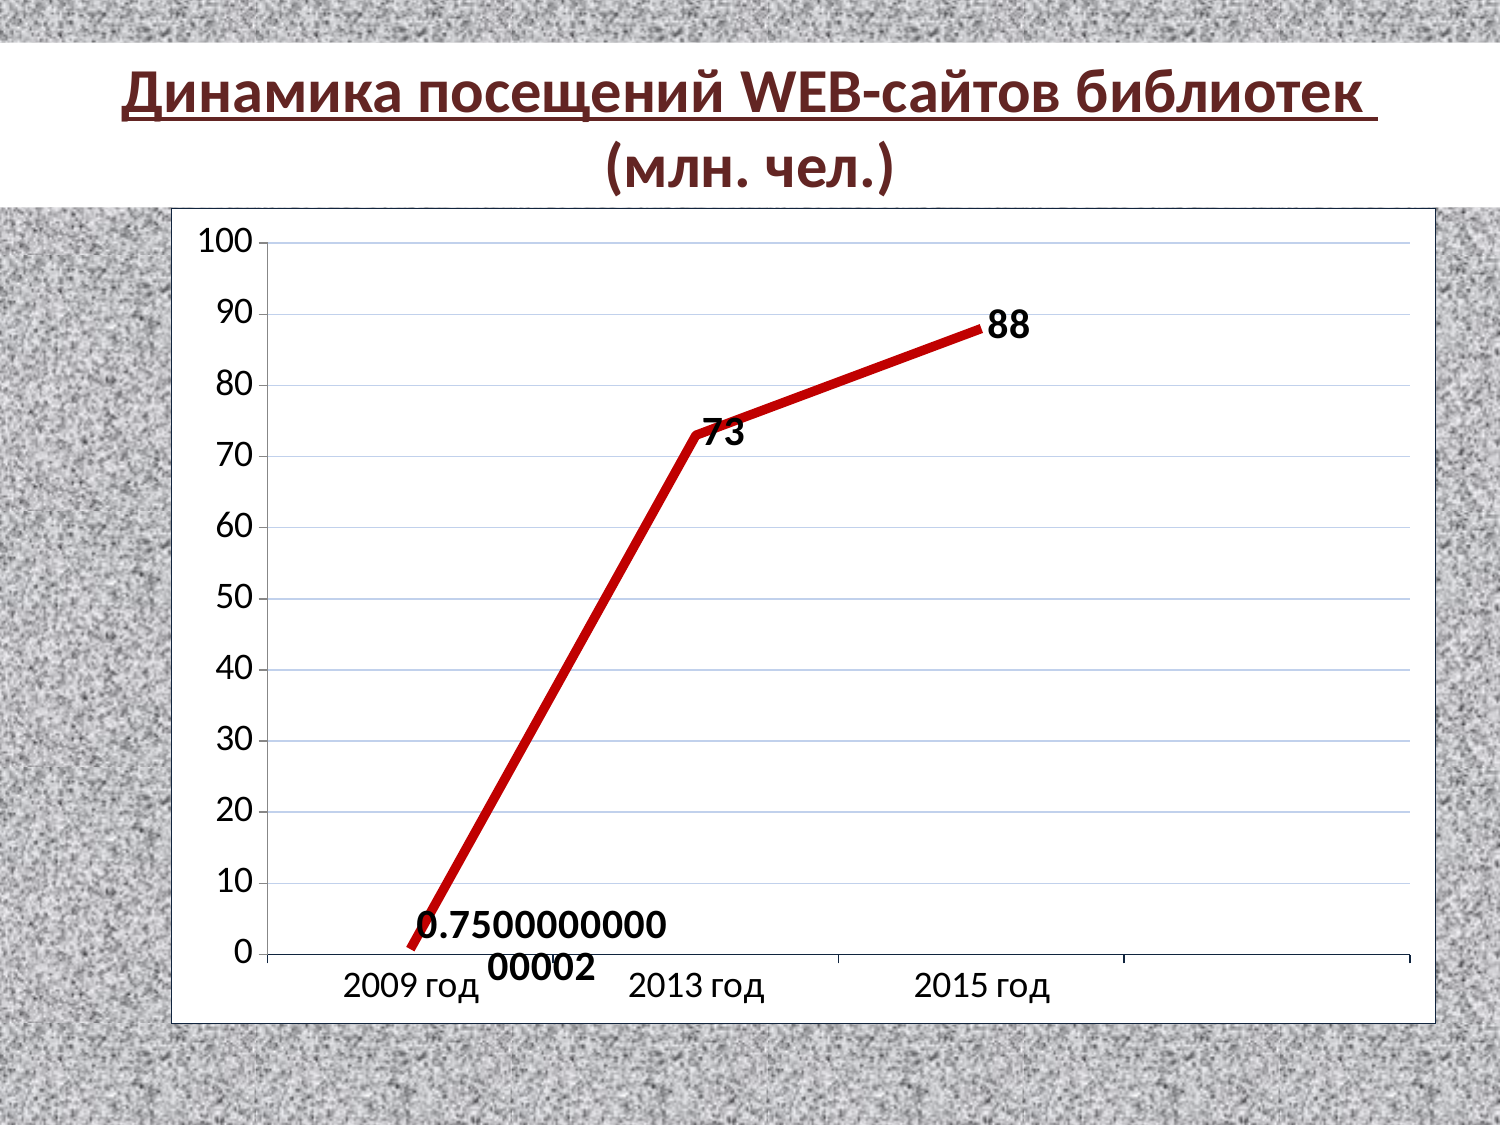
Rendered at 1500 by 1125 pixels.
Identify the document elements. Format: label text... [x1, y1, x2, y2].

text_box Динамика посещений WEB-сайтов библиотек (млн. чел.) [0, 42, 1500, 208]
chart [170, 207, 1436, 1024]
